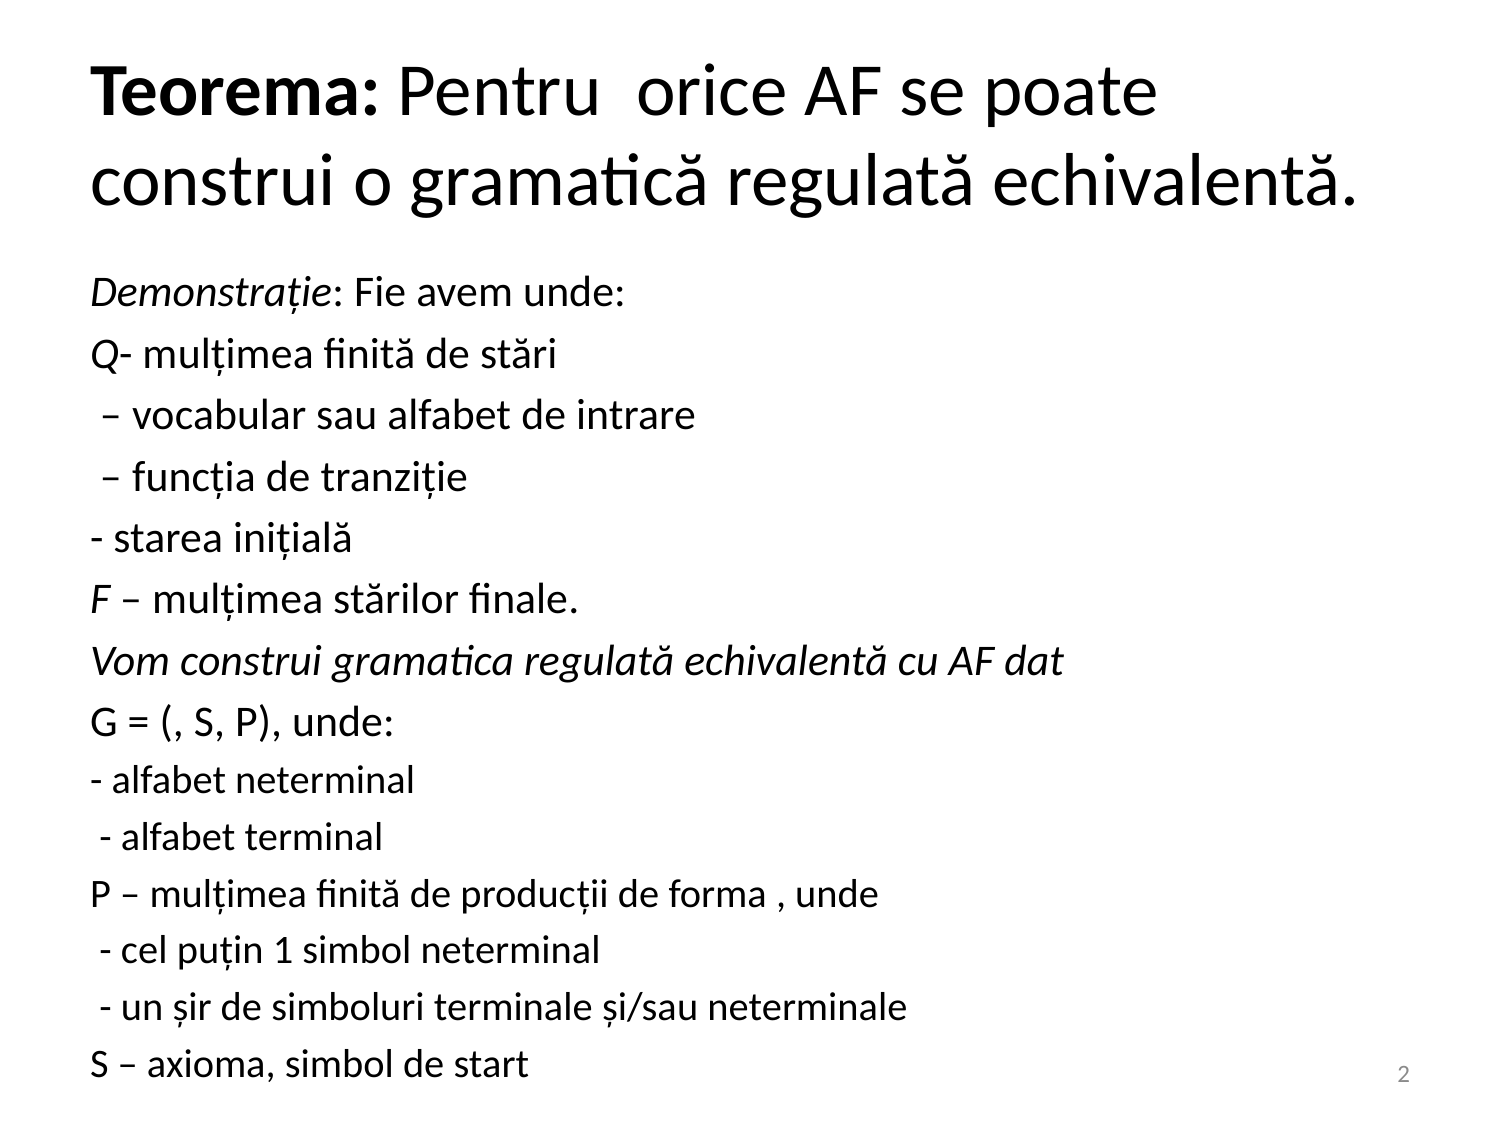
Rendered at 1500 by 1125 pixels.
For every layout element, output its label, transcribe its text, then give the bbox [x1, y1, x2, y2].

slide_number 2 [1074, 1042, 1425, 1103]
title Teorema: Pentru orice AF se poate construi o gramatică regulată echivalentă. [75, 78, 1425, 183]
